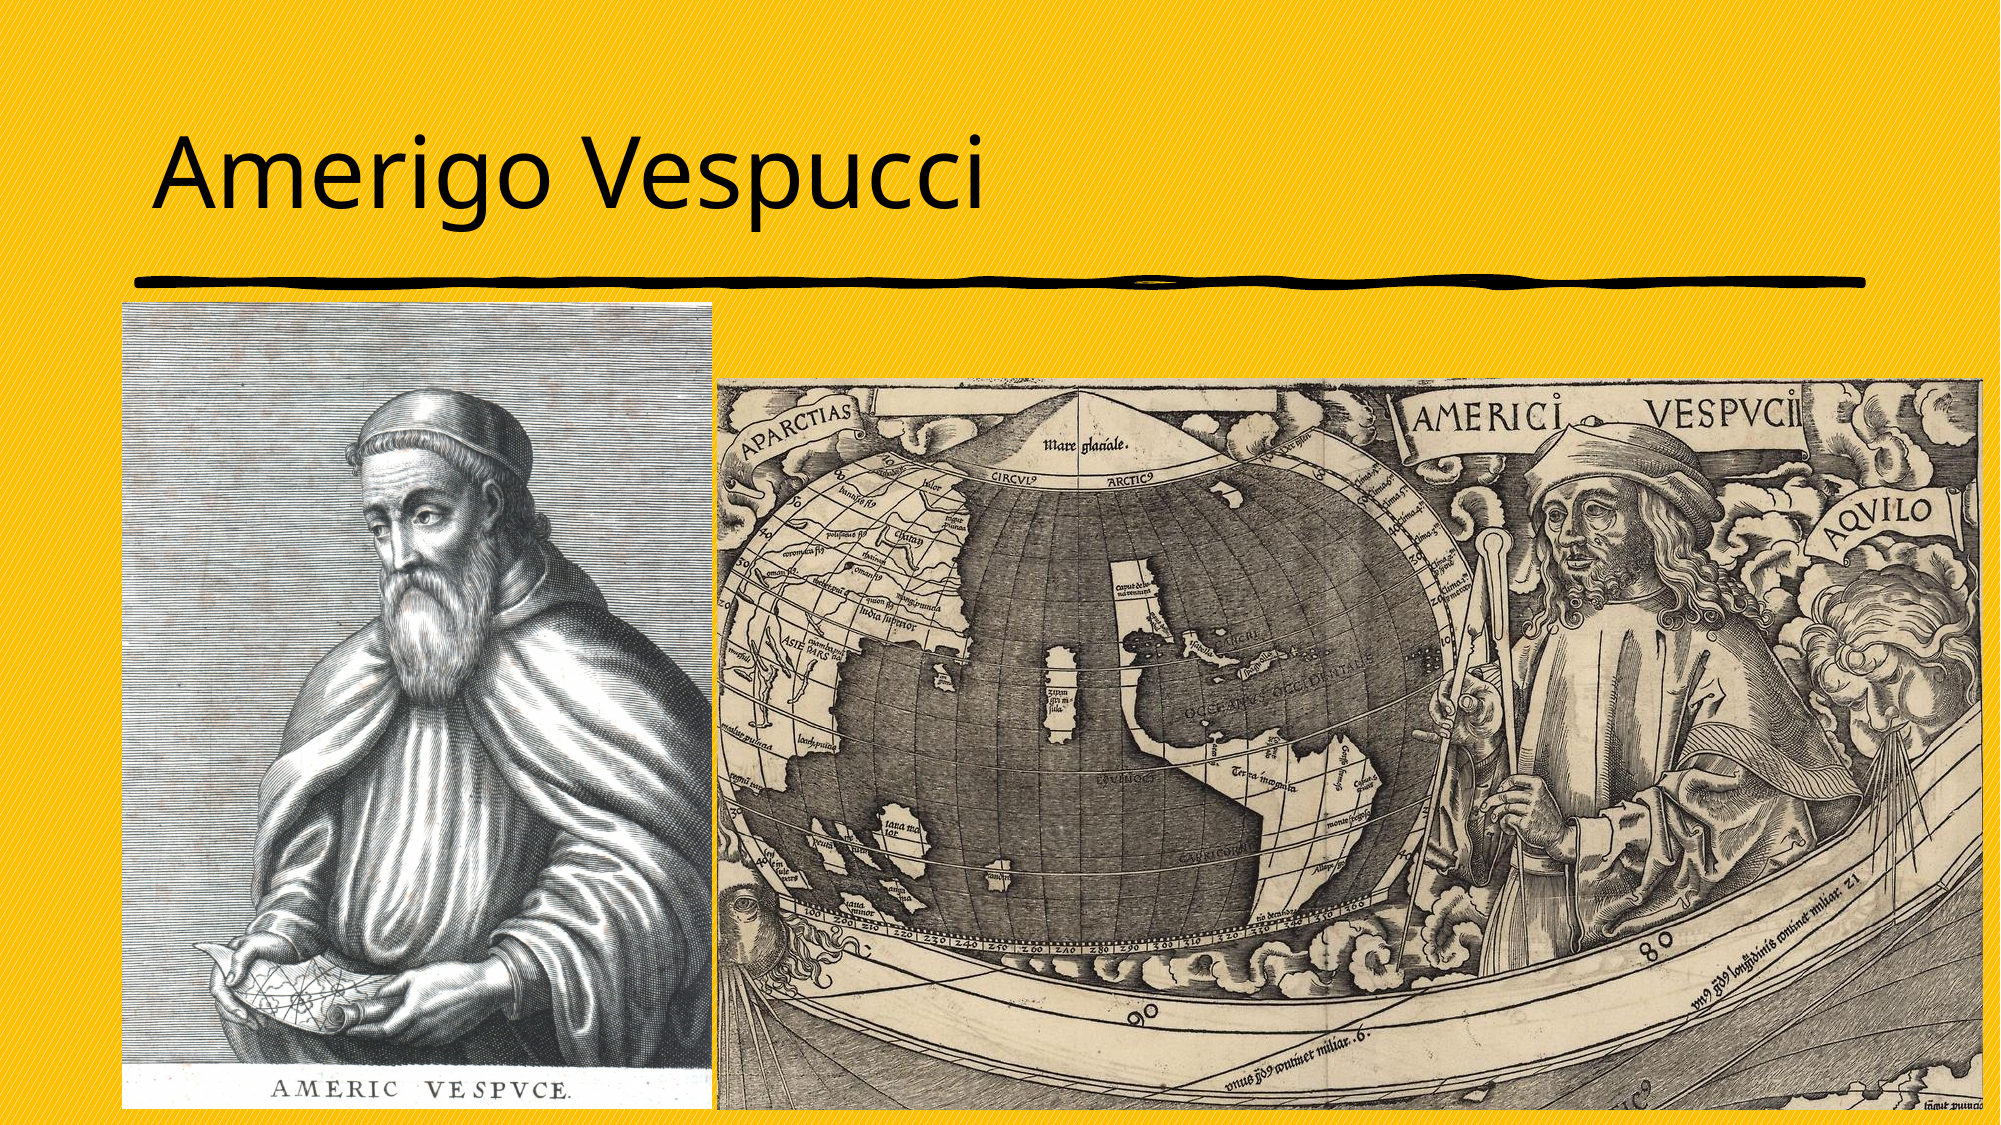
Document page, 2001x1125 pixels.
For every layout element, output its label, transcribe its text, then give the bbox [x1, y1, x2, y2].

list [122, 302, 712, 1109]
title Amerigo Vespucci [137, 59, 1863, 278]
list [717, 378, 1983, 1110]
